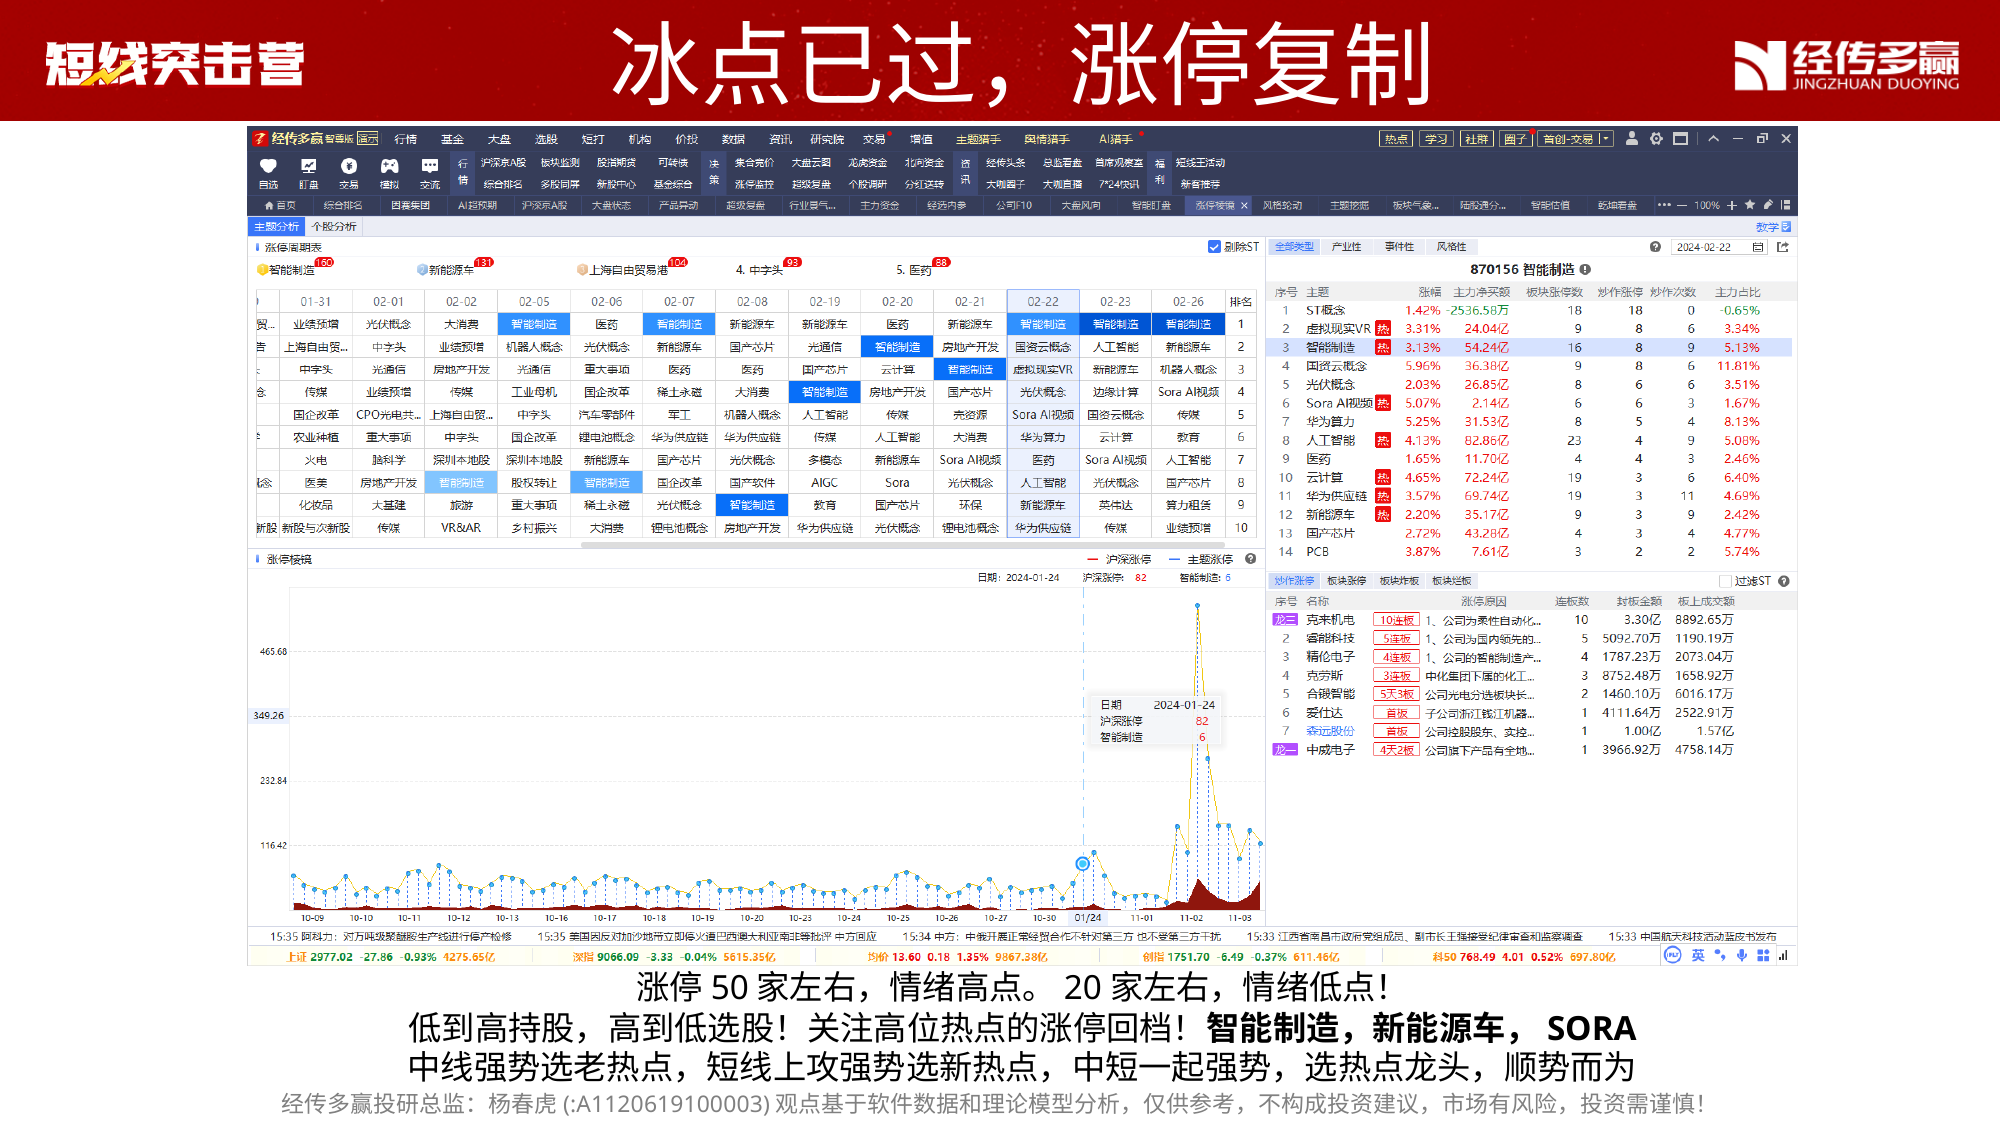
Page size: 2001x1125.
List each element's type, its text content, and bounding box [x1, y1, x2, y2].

picture [247, 126, 1798, 966]
text_box 冰点已过，涨停复制 [522, 0, 1523, 125]
picture [1523, 0, 2000, 121]
picture [0, 0, 522, 121]
text_box 涨停50家左右，情绪高点。20家左右，情绪低点！ 低到高持股，高到低选股！关注高位热点的涨停回档！智能制造，新能源车，SORA 中线强势选老热点，短线上攻强势选新热点，中短一起强势，选热点龙头，顺势而为 [211, 959, 1834, 1094]
